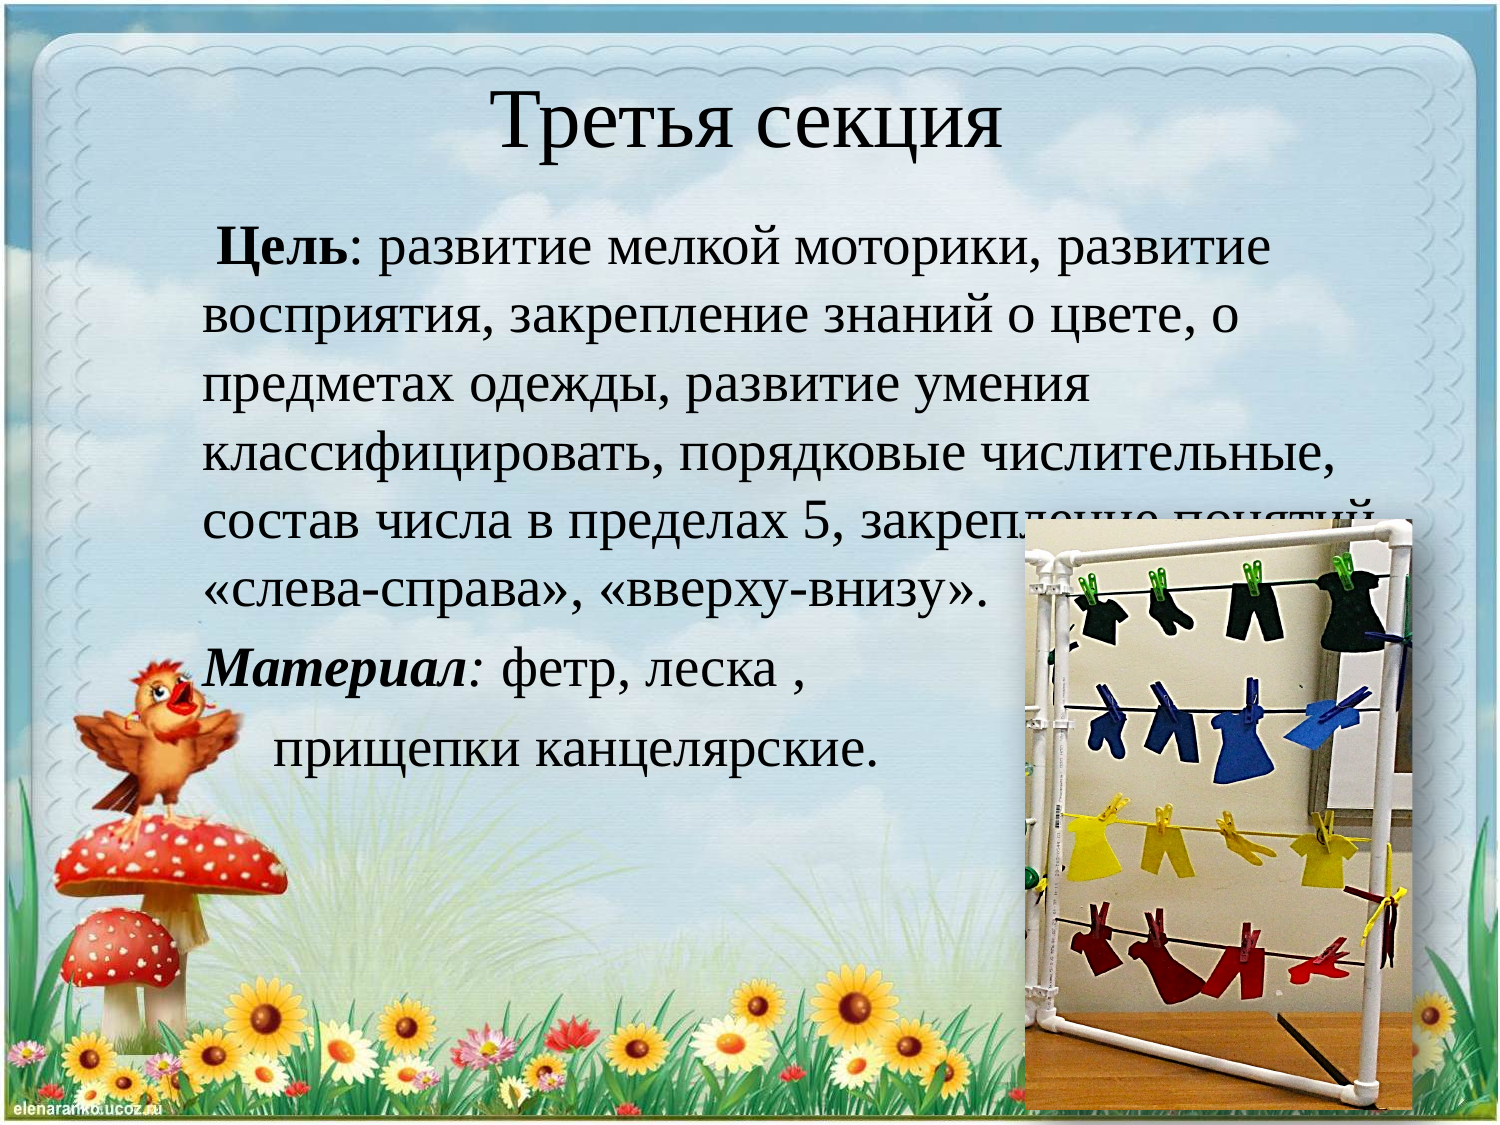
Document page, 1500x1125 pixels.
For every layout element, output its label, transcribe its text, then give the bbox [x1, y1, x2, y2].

picture [0, 0, 1500, 1125]
title Третья секция [53, 54, 1463, 173]
list Цель: развитие мелкой моторики, развитие восприятия, закрепление знаний о цвете, о предметах одежды, развитие умения классифицировать, порядковые числительные, состав числа в пределах 5, закрепление понятий «слева-справа», «вверху-внизу». Материал: фетр, леска , прищепки канцелярские. [187, 200, 1475, 788]
